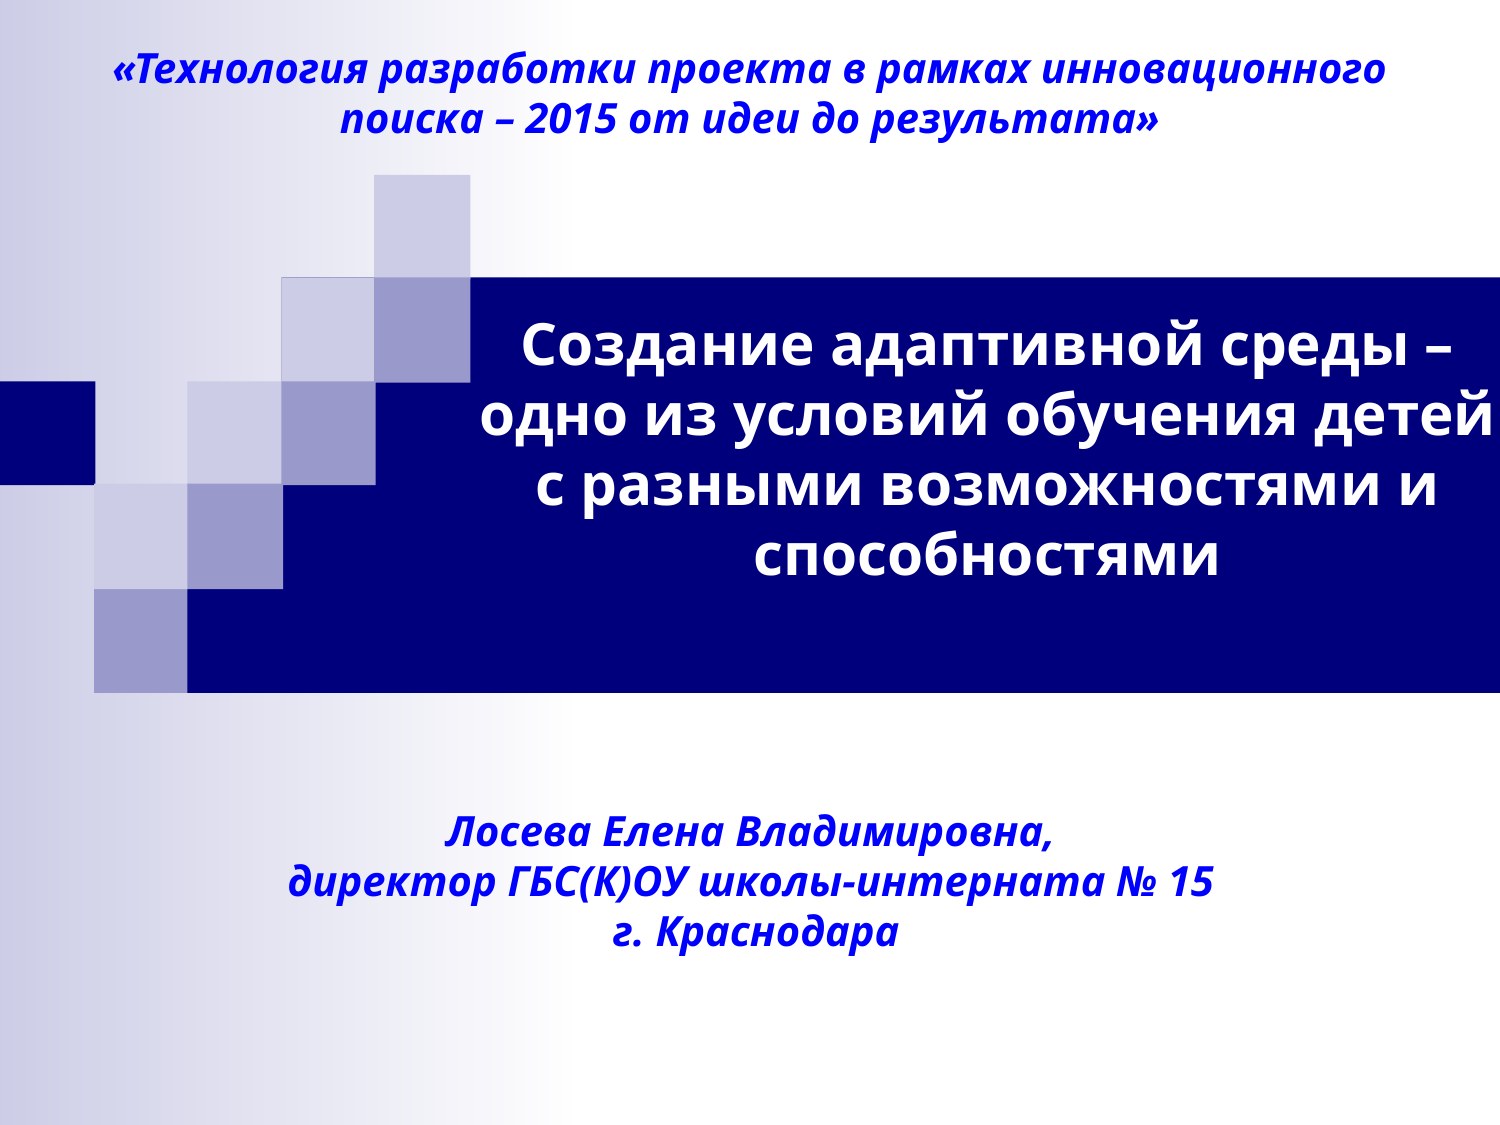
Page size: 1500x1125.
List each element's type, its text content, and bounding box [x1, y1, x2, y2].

text_box «Технология разработки проекта в рамках инновационного поиска – 2015 от идеи до результата» [24, 34, 1475, 150]
text_box Создание адаптивной среды – одно из условий обучения детей с разными возможностями и способностями [462, 299, 1500, 595]
text_box Лосева Елена Владимировна, директор ГБС(К)ОУ школы-интерната № 15 г. Краснодара [137, 797, 1375, 963]
